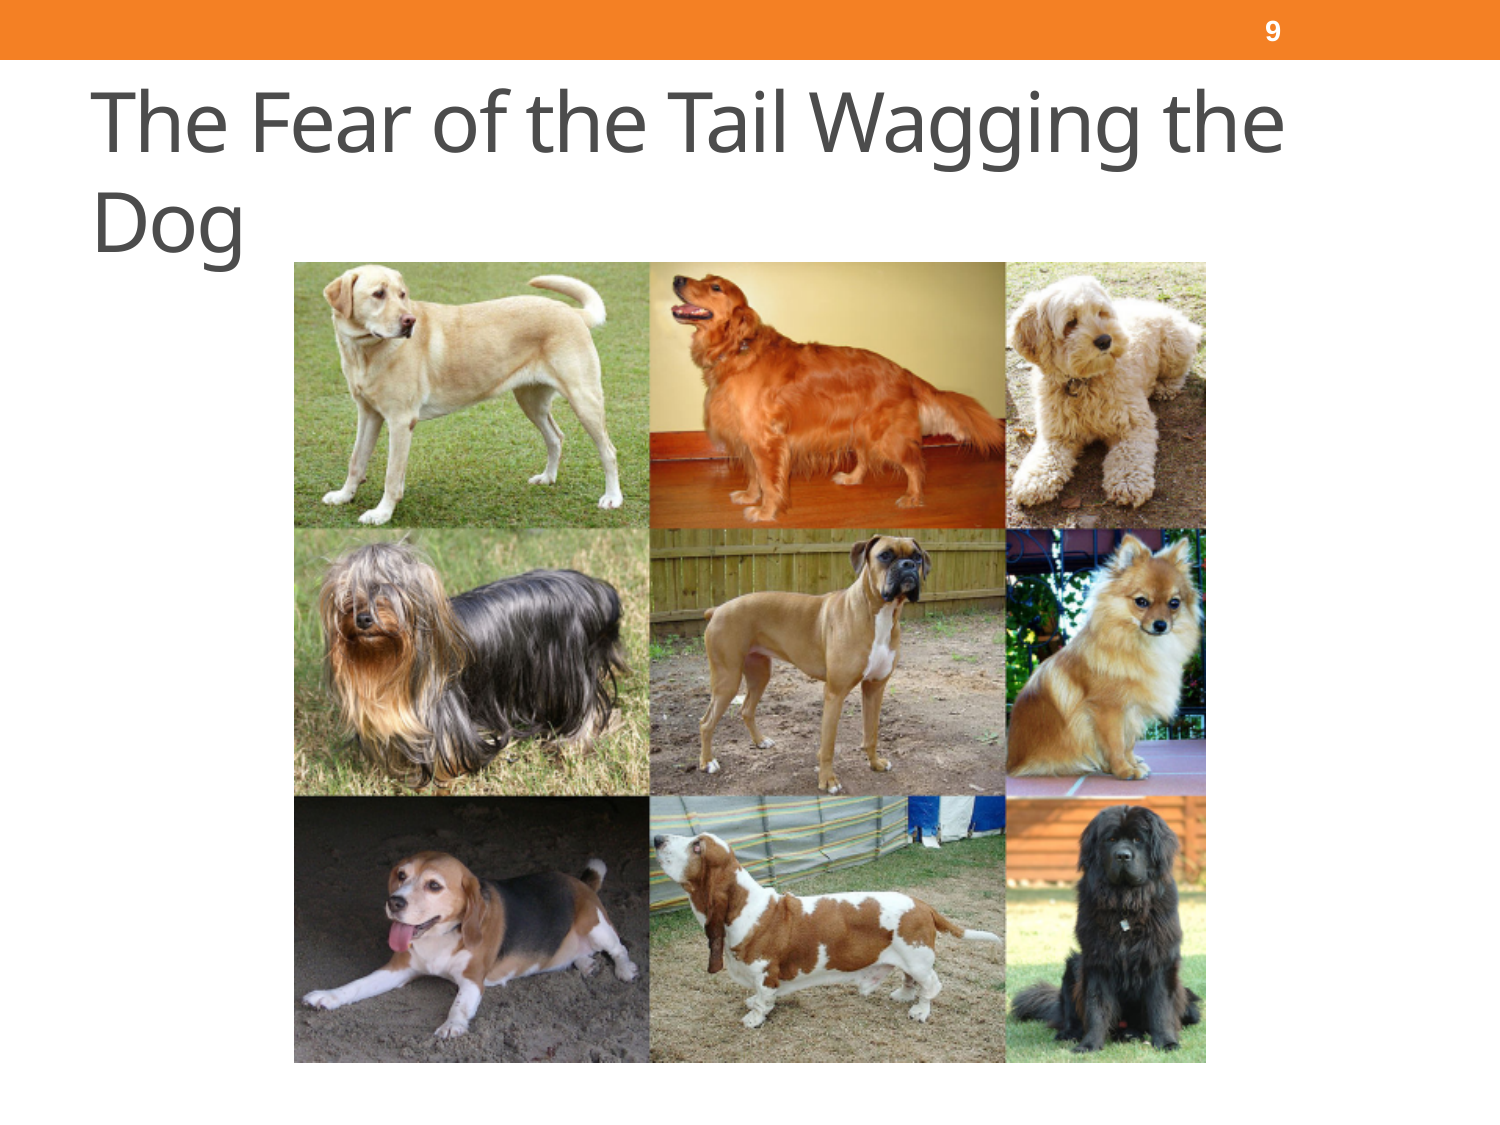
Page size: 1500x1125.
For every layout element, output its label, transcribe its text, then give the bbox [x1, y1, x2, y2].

title The Fear of the Tail Wagging the Dog [75, 87, 1425, 250]
slide_number 9 [1250, 3, 1425, 57]
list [294, 262, 1206, 1063]
